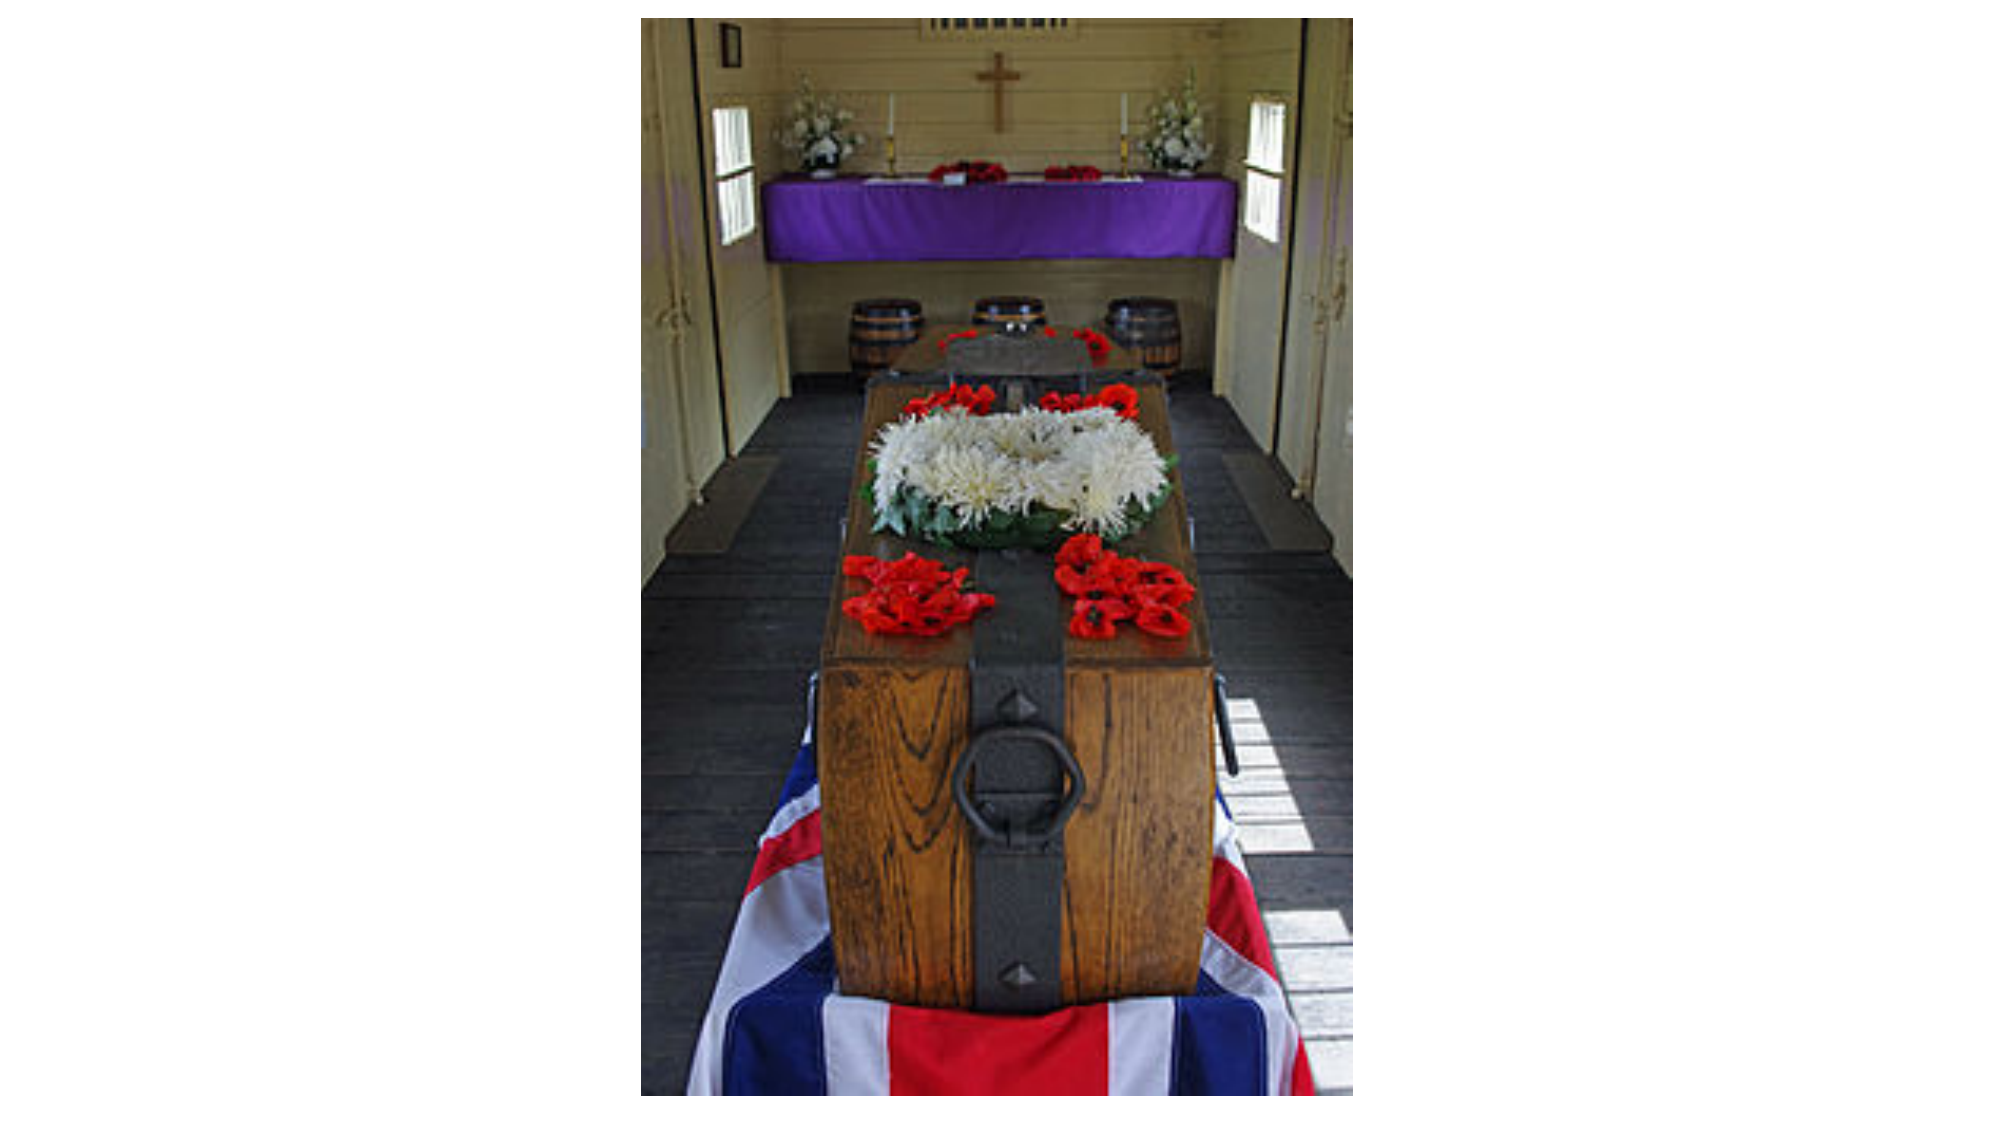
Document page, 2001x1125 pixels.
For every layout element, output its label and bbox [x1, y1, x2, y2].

picture [641, 18, 1353, 1096]
